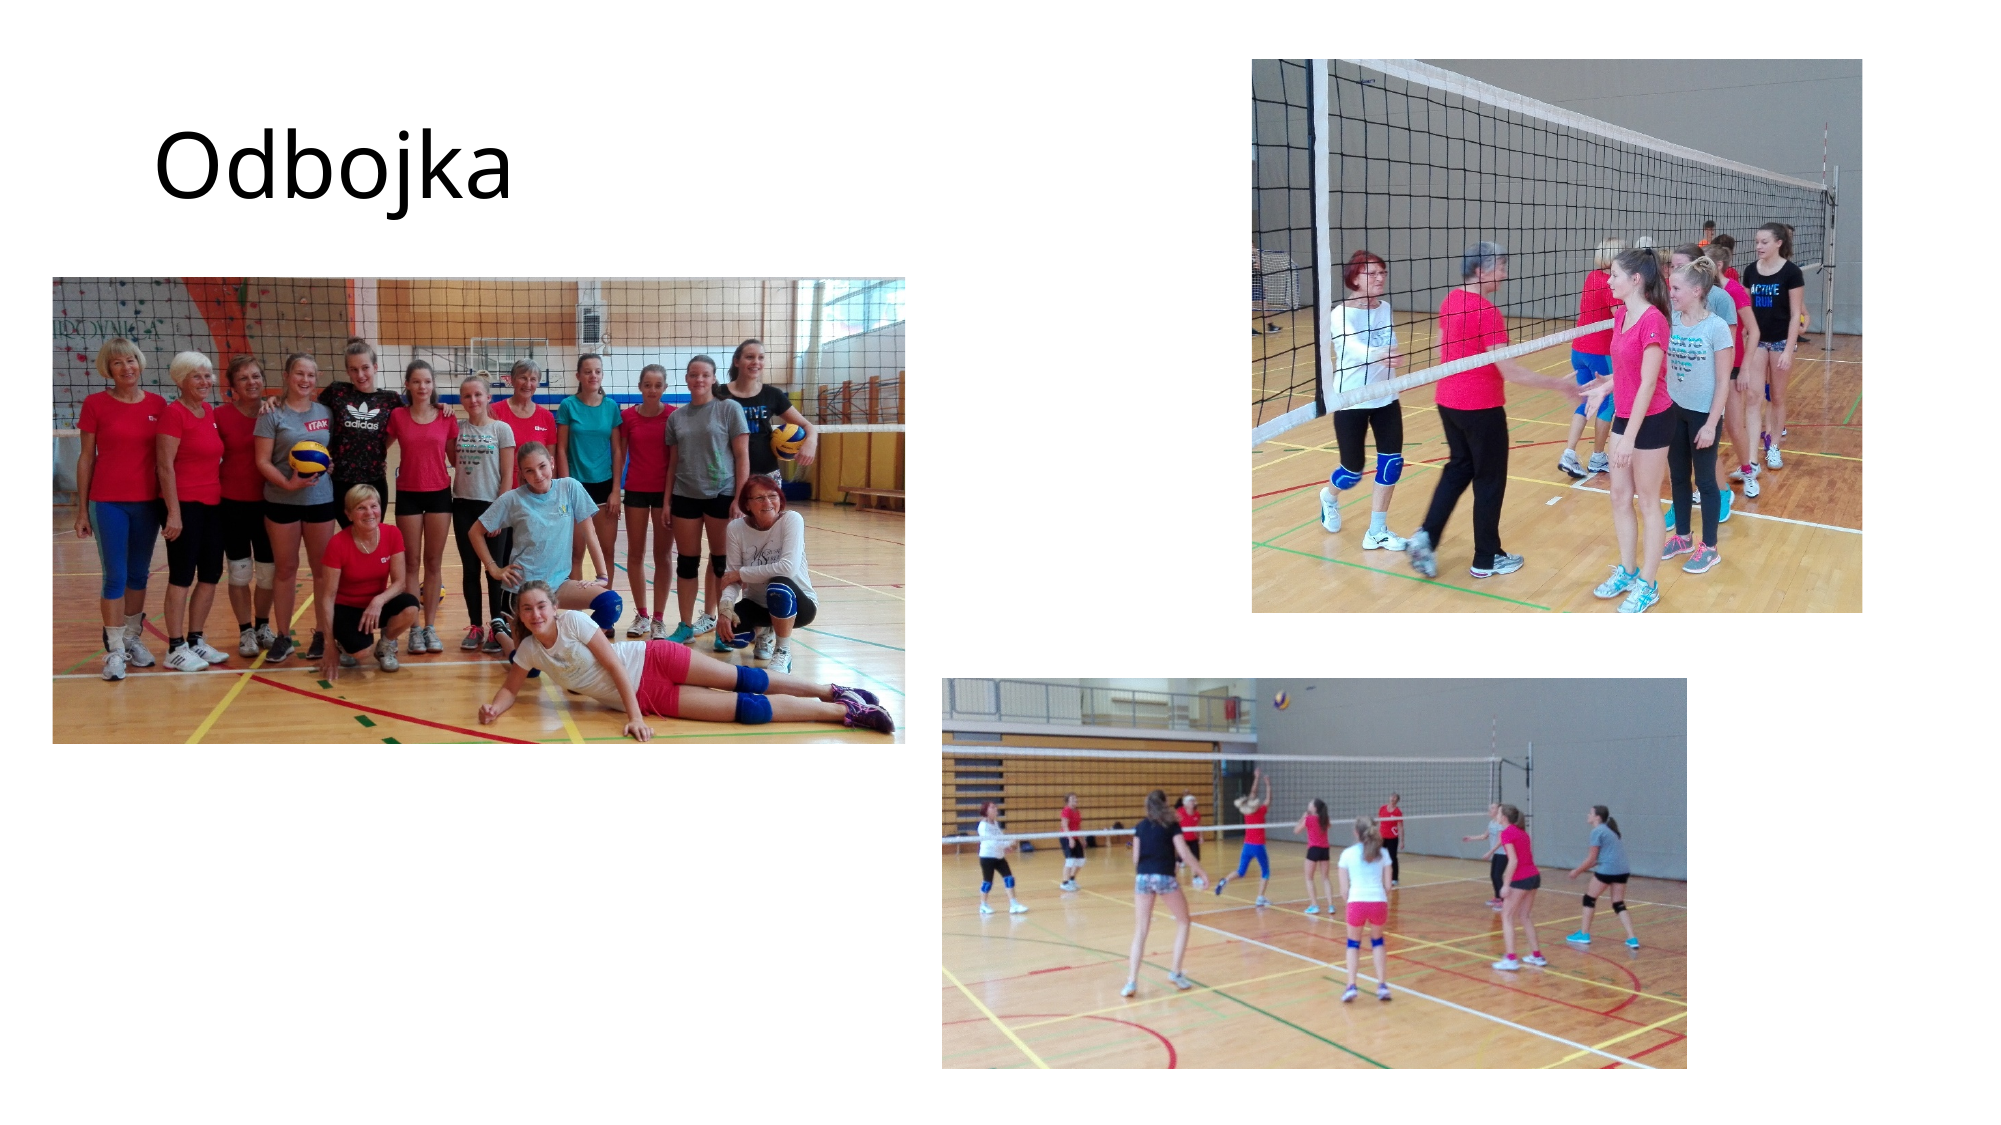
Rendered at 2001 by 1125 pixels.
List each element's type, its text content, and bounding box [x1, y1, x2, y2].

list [52, 277, 906, 744]
picture [942, 678, 1687, 1069]
title Odbojka [137, 59, 1251, 278]
picture [1251, 59, 1863, 613]
